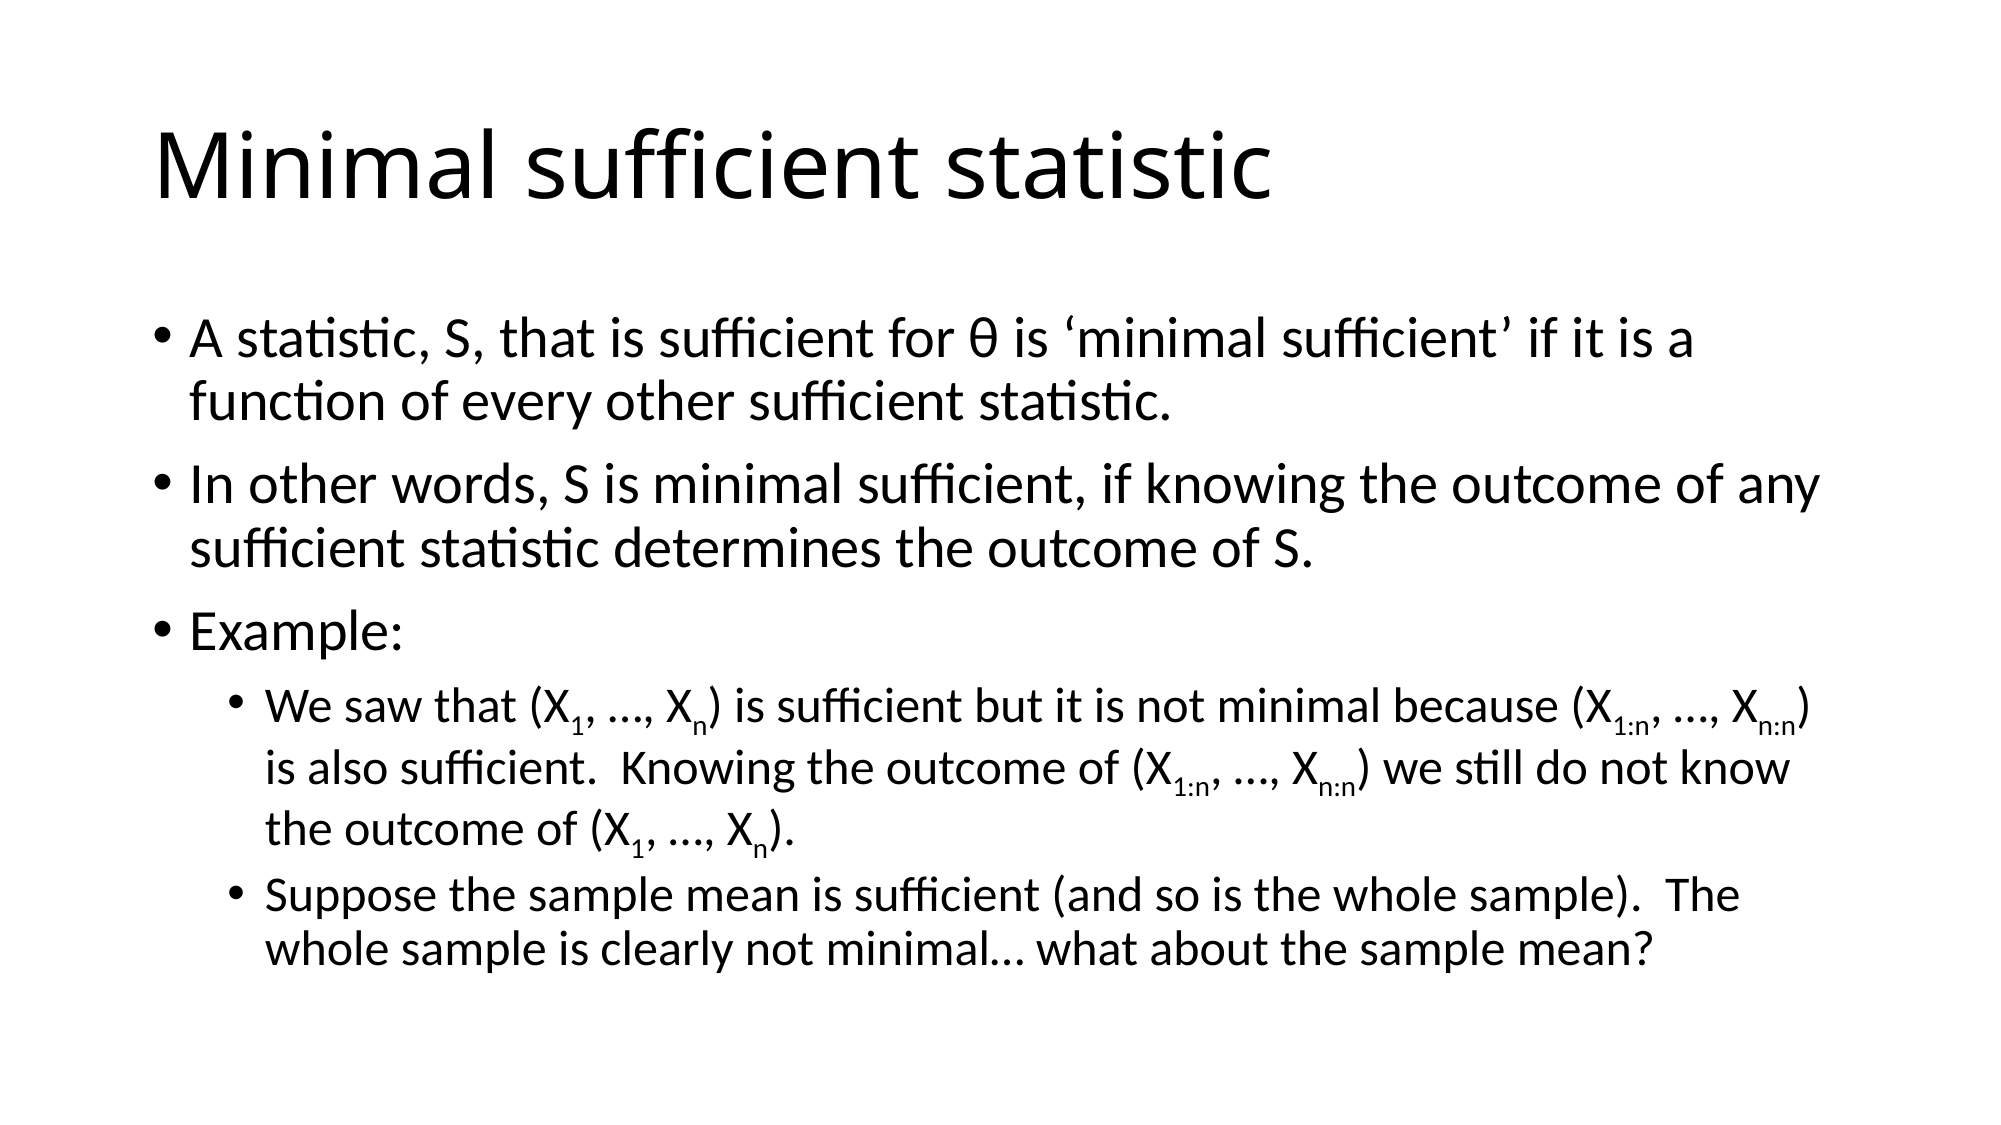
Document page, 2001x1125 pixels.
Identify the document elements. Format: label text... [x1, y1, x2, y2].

title Minimal sufficient statistic [137, 59, 1863, 278]
list A statistic, S, that is sufficient for θ is ‘minimal sufficient’ if it is a function of every other sufficient statistic. In other words, S is minimal sufficient, if knowing the outcome of any sufficient statistic determines the outcome of S. Example: We saw that (X1, …, Xn) is sufficient but it is not minimal because (X1:n, …, Xn:n) is also sufficient. Knowing the outcome of (X1:n, …, Xn:n) we still do not know the outcome of (X1, …, Xn). Suppose the sample mean is sufficient (and so is the whole sample). The whole sample is clearly not minimal… what about the sample mean? [137, 299, 1863, 1014]
